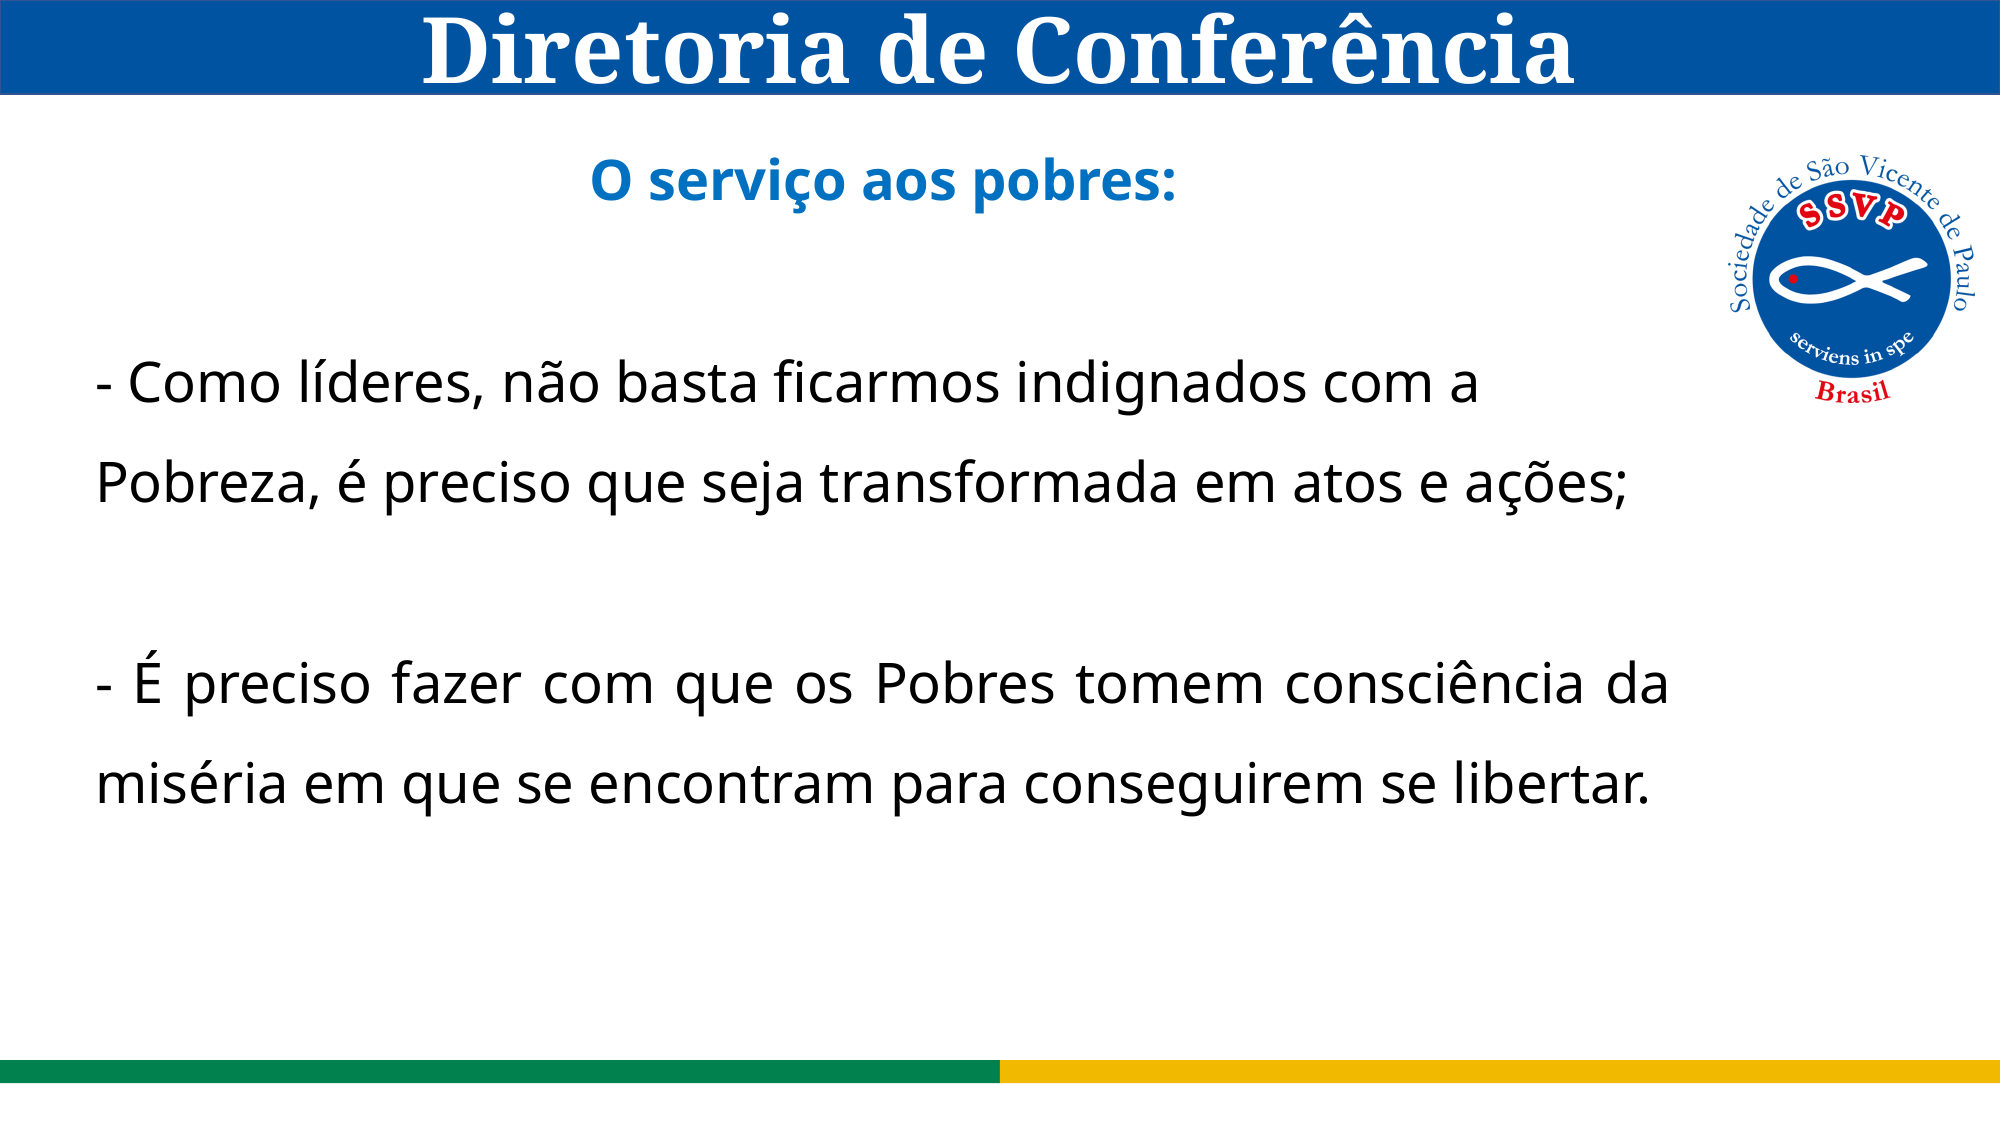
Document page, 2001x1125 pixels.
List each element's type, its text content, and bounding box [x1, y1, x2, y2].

text_box O serviço aos pobres: - Como líderes, não basta ficarmos indignados com a Pobreza, é preciso que seja transformada em atos e ações; - É preciso fazer com que os Pobres tomem consciência da miséria em que se encontram para conseguirem se libertar. [80, 144, 1687, 1004]
text_box Diretoria de Conferência [0, 0, 2000, 95]
picture [1728, 155, 1975, 403]
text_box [0, 1050, 2000, 1092]
